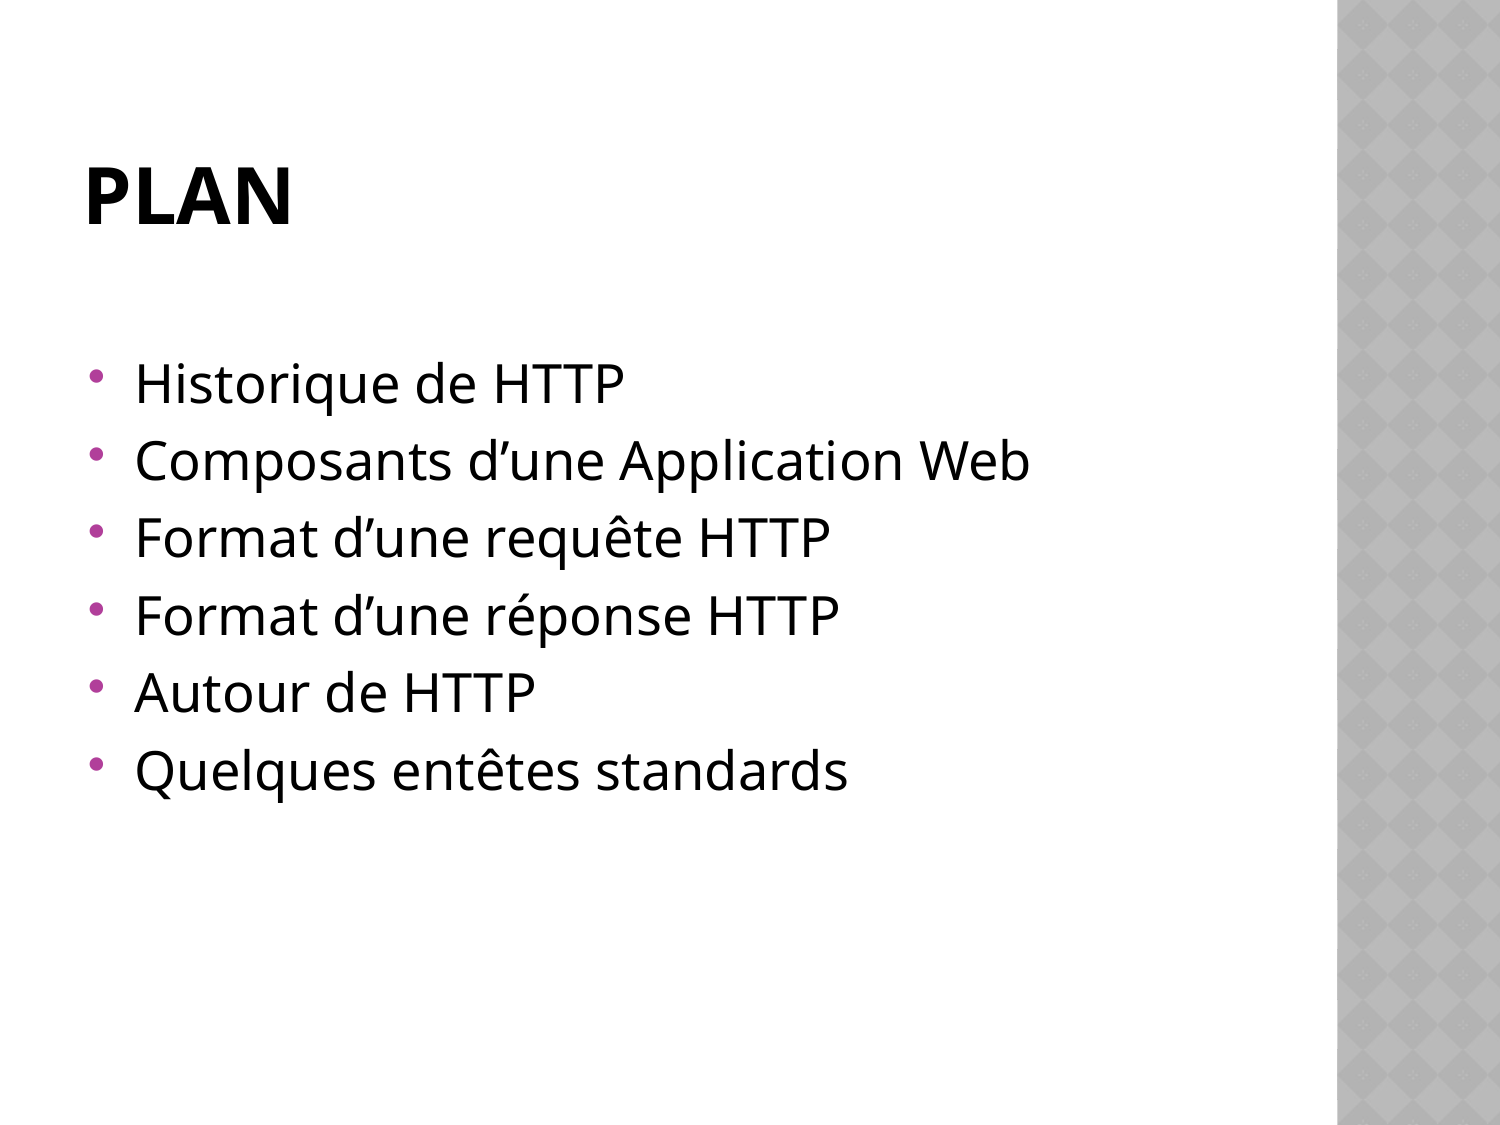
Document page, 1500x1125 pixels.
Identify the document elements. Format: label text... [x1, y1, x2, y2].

list Historique de HTTP Composants d’une Application Web Format d’une requête HTTP Format d’une réponse HTTP Autour de HTTP Quelques entêtes standards [75, 264, 1263, 1059]
title PLAN [75, 52, 1263, 240]
